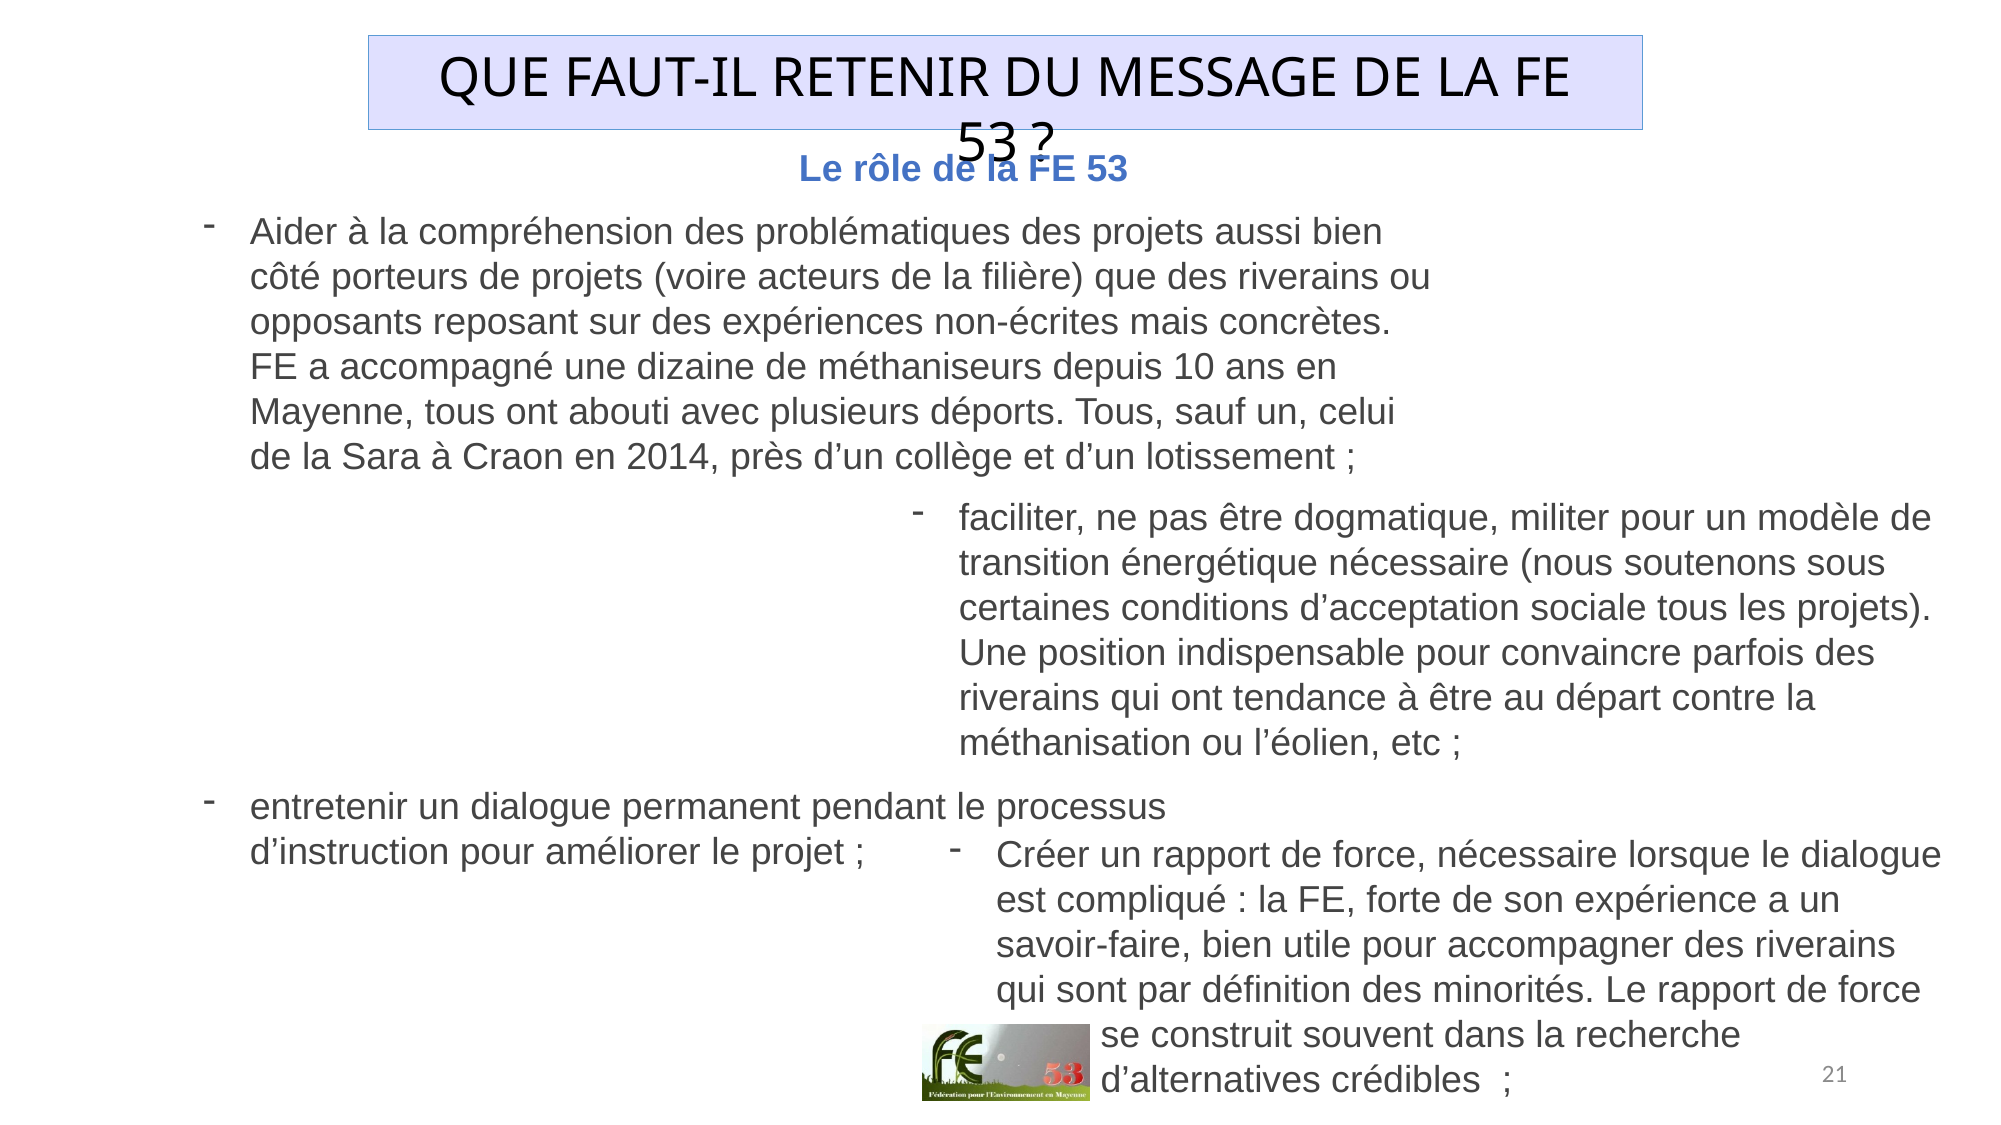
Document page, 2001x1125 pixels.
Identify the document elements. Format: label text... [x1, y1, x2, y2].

text_box Le rôle de la FE 53 [784, 136, 1159, 196]
text_box faciliter, ne pas être dogmatique, militer pour un modèle de transition énergétique nécessaire (nous soutenons sous certaines conditions d’acceptation sociale tous les projets). Une position indispensable pour convaincre parfois des riverains qui ont tendance à être au départ contre la méthanisation ou l’éolien, etc ; [897, 485, 1960, 771]
picture [922, 1024, 1090, 1101]
text_box QUE FAUT-IL RETENIR DU MESSAGE DE LA FE 53 ? [368, 35, 1643, 130]
text_box entretenir un dialogue permanent pendant le processus d’instruction pour améliorer le projet ; [188, 774, 1189, 880]
text_box Créer un rapport de force, nécessaire lorsque le dialogue est compliqué : la FE, forte de son expérience a un savoir-faire, bien utile pour accompagner des riverains qui sont par définition des minorités. Le rapport de force se construit souvent dans la recherche d’alternatives crédibles ; [934, 822, 1960, 1108]
text_box Aider à la compréhension des problématiques des projets aussi bien côté porteurs de projets (voire acteurs de la filière) que des riverains ou opposants reposant sur des expériences non-écrites mais concrètes. FE a accompagné une dizaine de méthaniseurs depuis 10 ans en Mayenne, tous ont abouti avec plusieurs déports. Tous, sauf un, celui de la Sara à Craon en 2014, près d’un collège et d’un lotissement ; [188, 199, 1451, 484]
slide_number 21 [1412, 1042, 1863, 1103]
